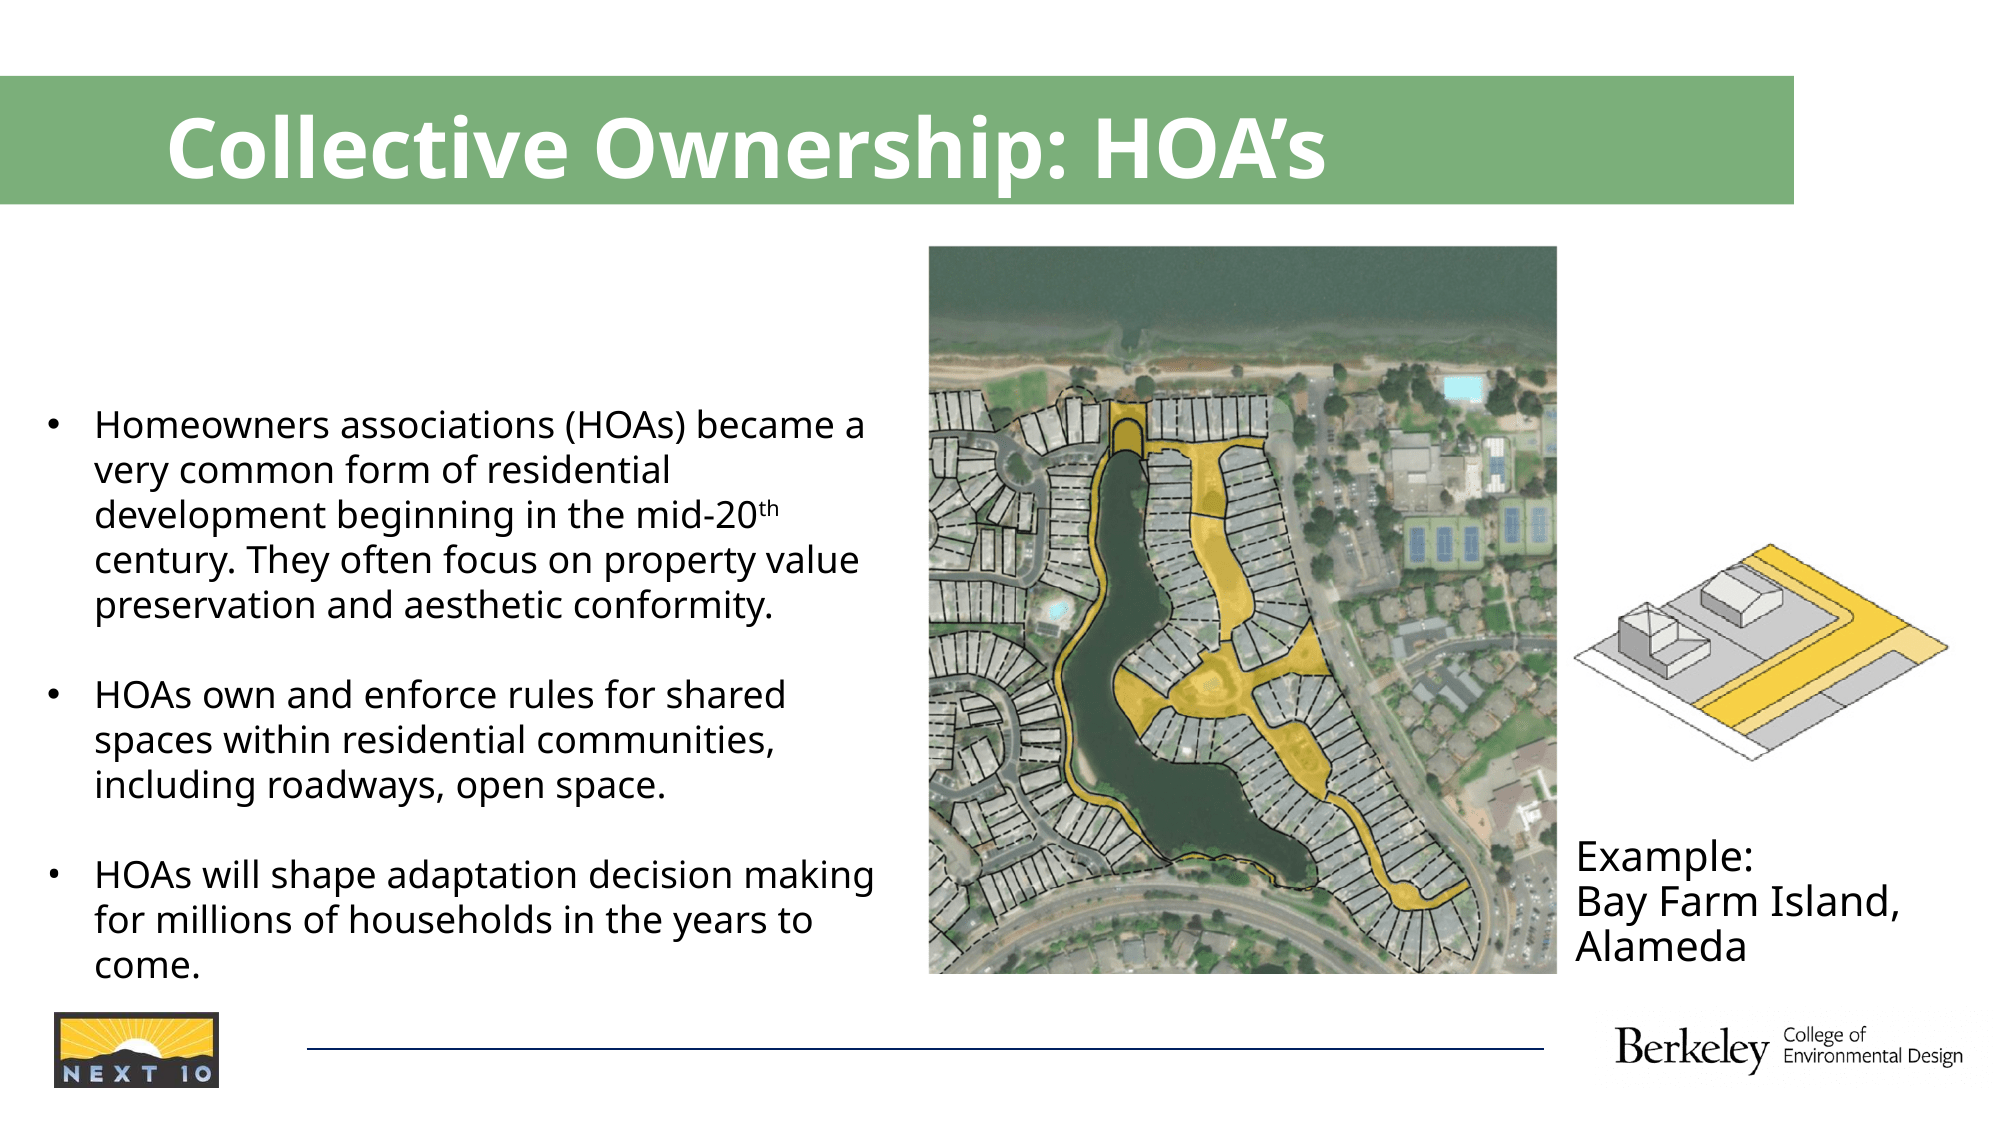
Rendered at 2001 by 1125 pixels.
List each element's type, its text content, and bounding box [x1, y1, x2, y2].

text_box Homeowners associations (HOAs) became a very common form of residential development beginning in the mid-20th century. They often focus on property value preservation and aesthetic conformity. HOAs own and enforce rules for shared spaces within residential communities, including roadways, open space. HOAs will shape adaptation decision making for millions of households in the years to come. [32, 393, 926, 1039]
picture [1591, 1000, 1997, 1088]
text_box Example: Bay Farm Island, Alameda [1560, 828, 1966, 1026]
text_box Collective Ownership: HOA’s [0, 75, 1794, 205]
picture [54, 1012, 220, 1088]
picture [925, 243, 1969, 974]
